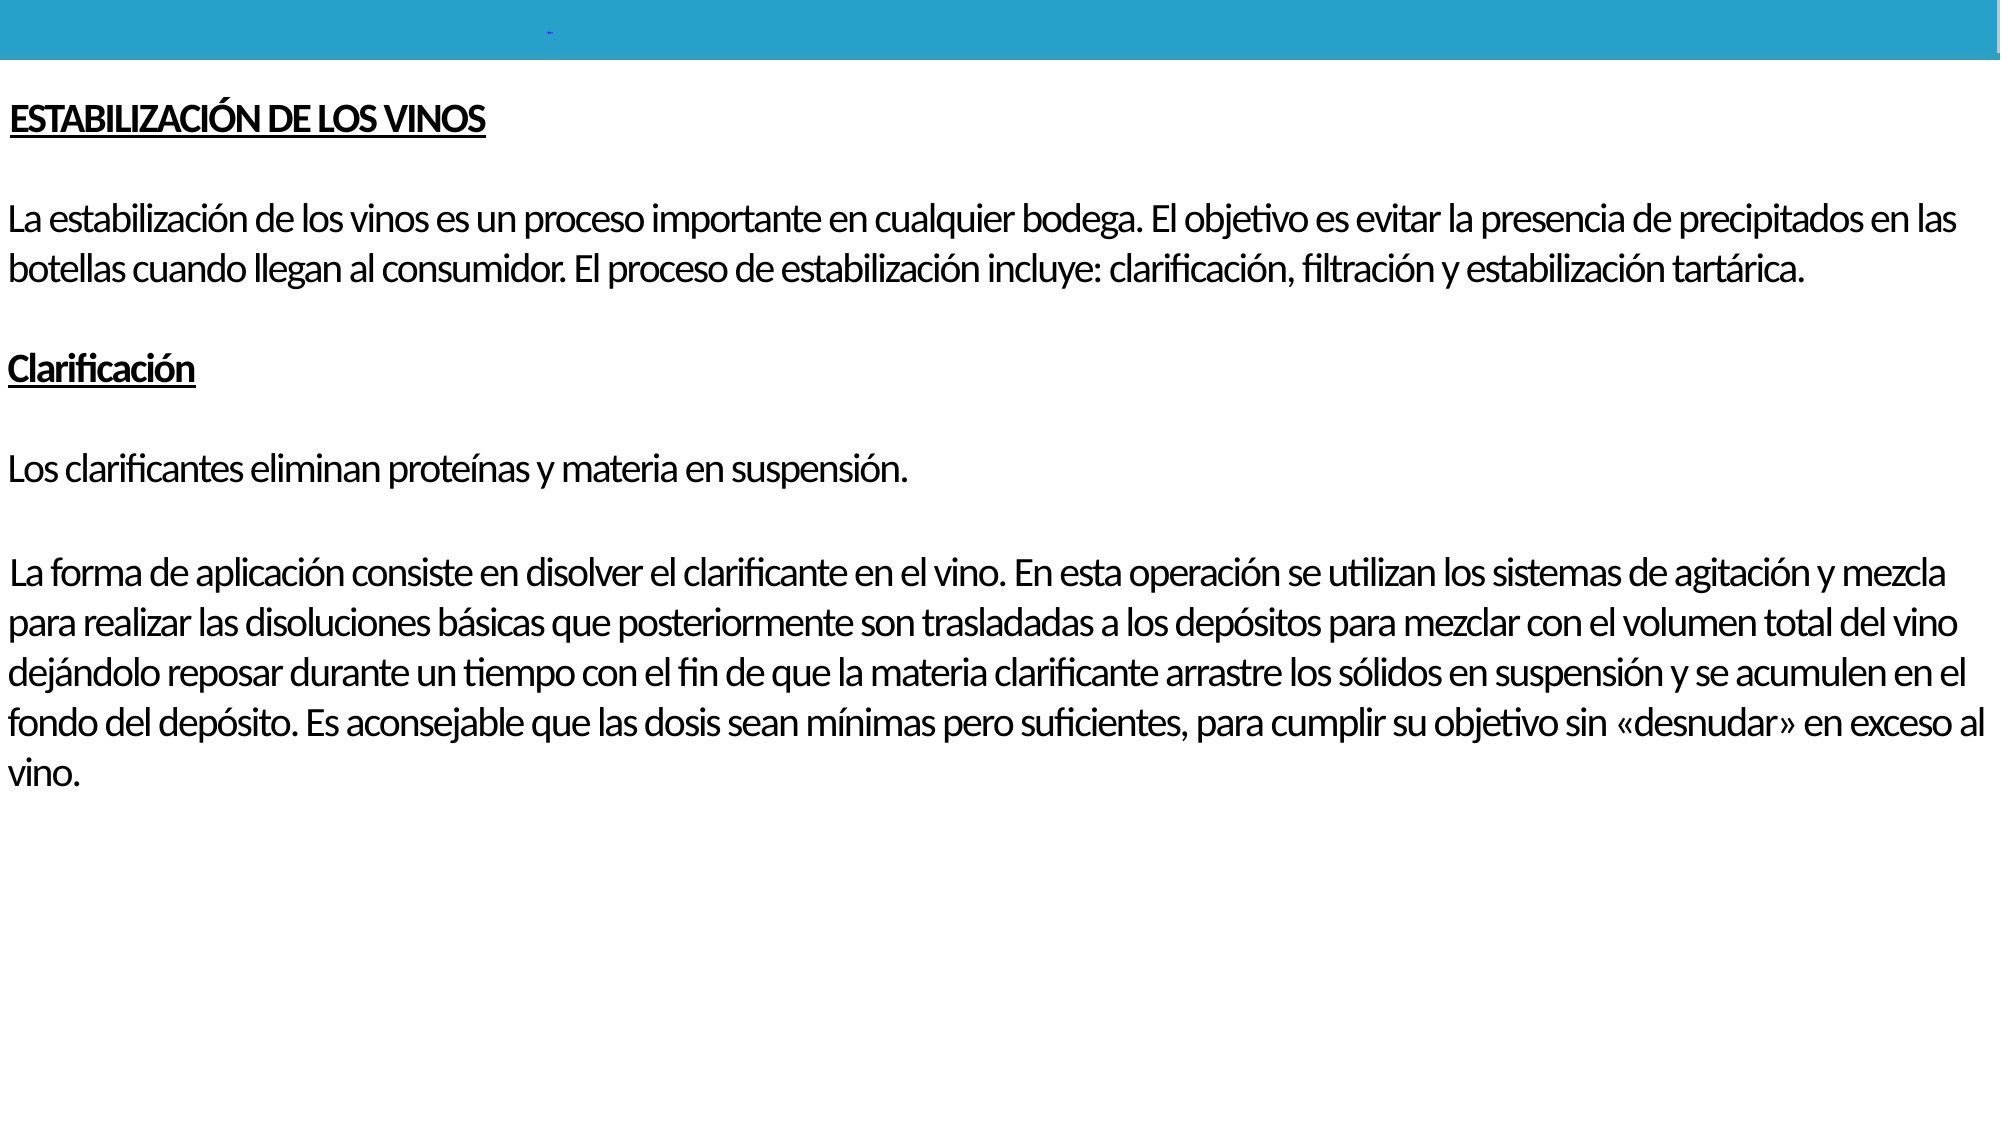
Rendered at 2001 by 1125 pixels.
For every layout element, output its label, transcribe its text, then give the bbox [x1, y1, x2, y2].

title ESTABILIZACIÓN DE LOS VINOS La estabilización de los vinos es un proceso importante en cualquier bodega. El objetivo es evitar la presencia de precipitados en las botellas cuando llegan al consumidor. El proceso de estabilización incluye: clarificación, filtración y estabilización tartárica. Clarificación Los clarificantes eliminan proteínas y materia en suspensión. La forma de aplicación consiste en disolver el clarificante en el vino. En esta operación se utilizan los sistemas de agitación y mezcla para realizar las disoluciones básicas que posteriormente son trasladadas a los depósitos para mezclar con el volumen total del vino dejándolo reposar durante un tiempo con el fin de que la materia clarificante arrastre los sólidos en suspensión y se acumulen en el fondo del depósito. Es aconsejable que las dosis sean mínimas pero suficientes, para cumplir su objetivo sin «desnudar» en exceso al vino. [7, 90, 1993, 952]
text_box [0, 0, 2000, 53]
